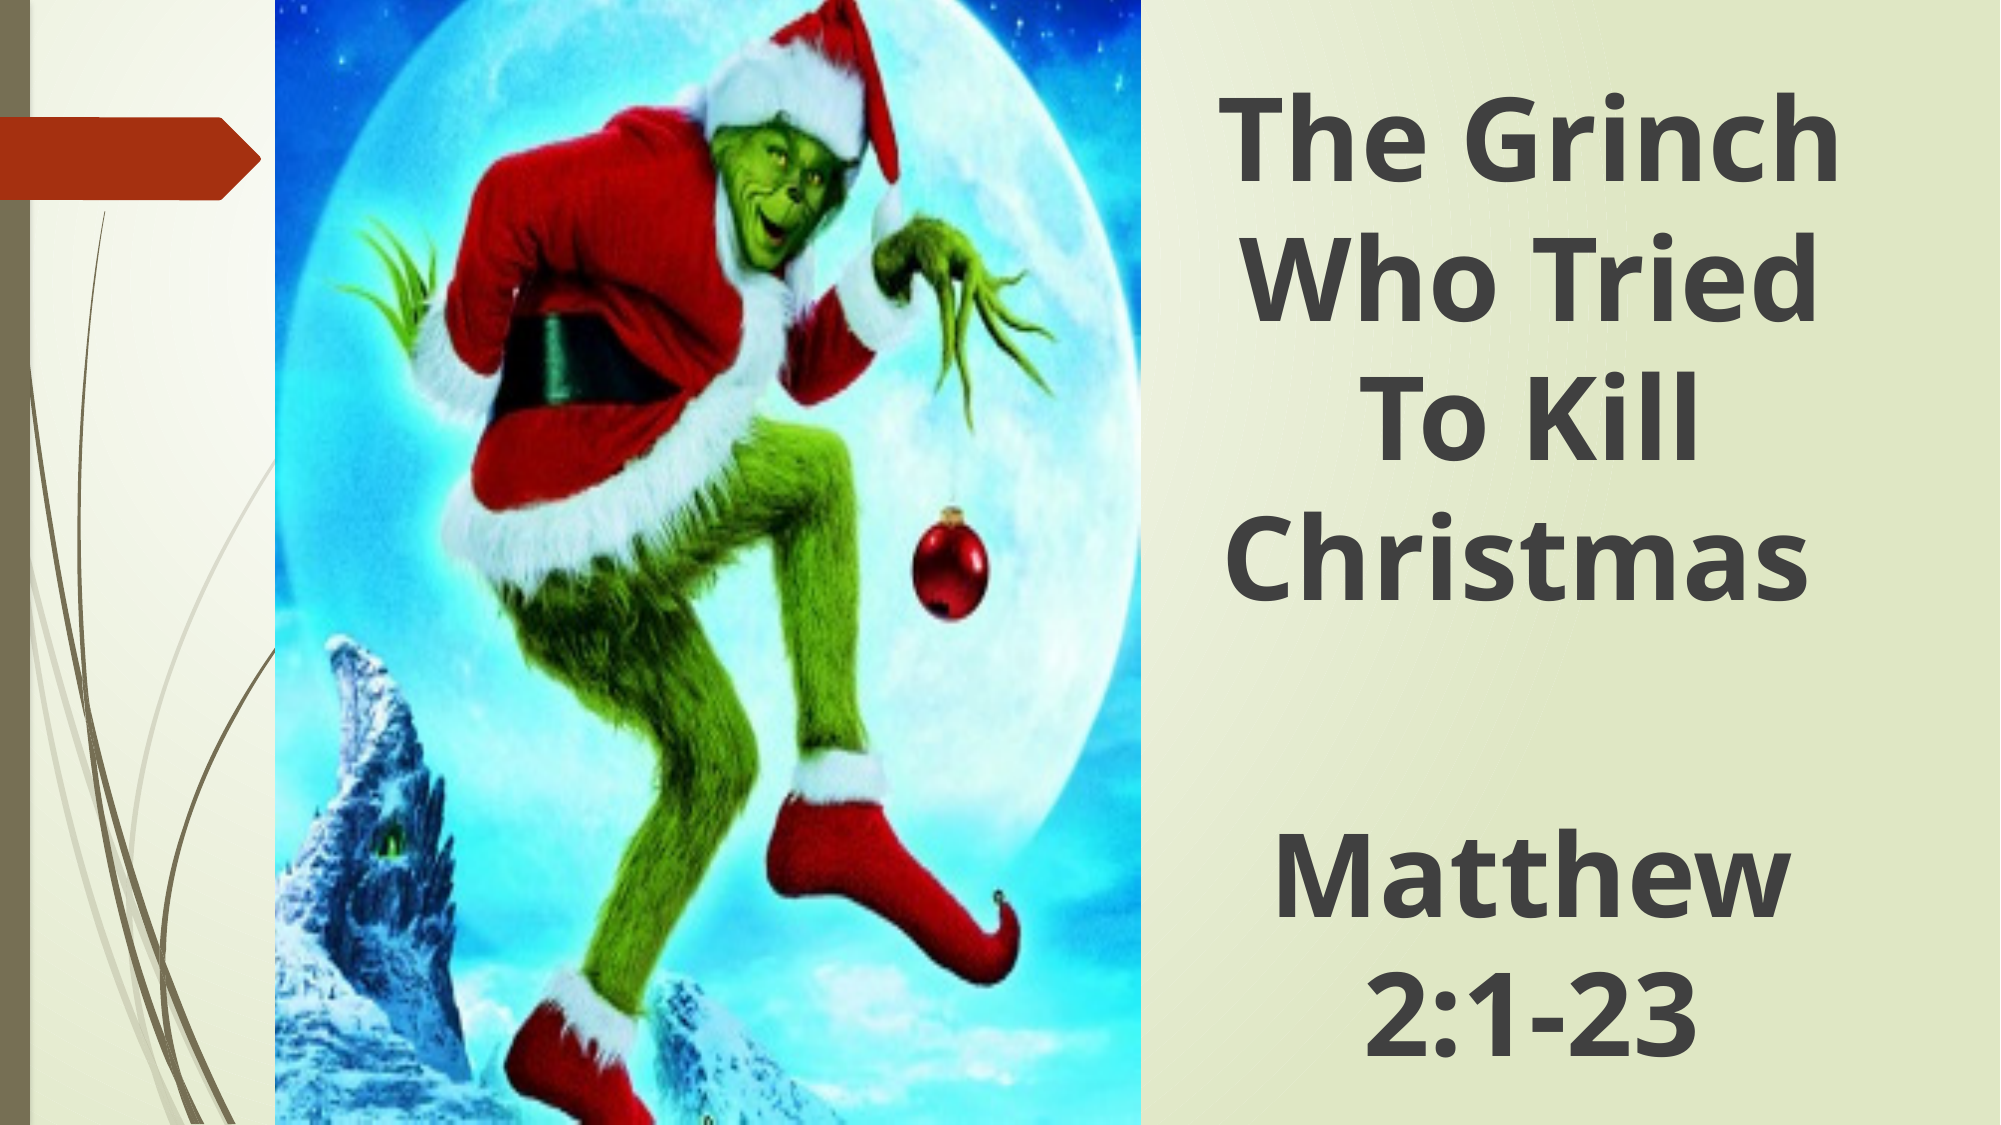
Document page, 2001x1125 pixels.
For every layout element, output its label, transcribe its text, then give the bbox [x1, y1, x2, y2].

list The Grinch Who Tried To Kill Christmas Matthew 2:1-23 [1176, 57, 1888, 1091]
picture [275, 0, 1141, 1125]
picture [1114, 74, 1123, 92]
